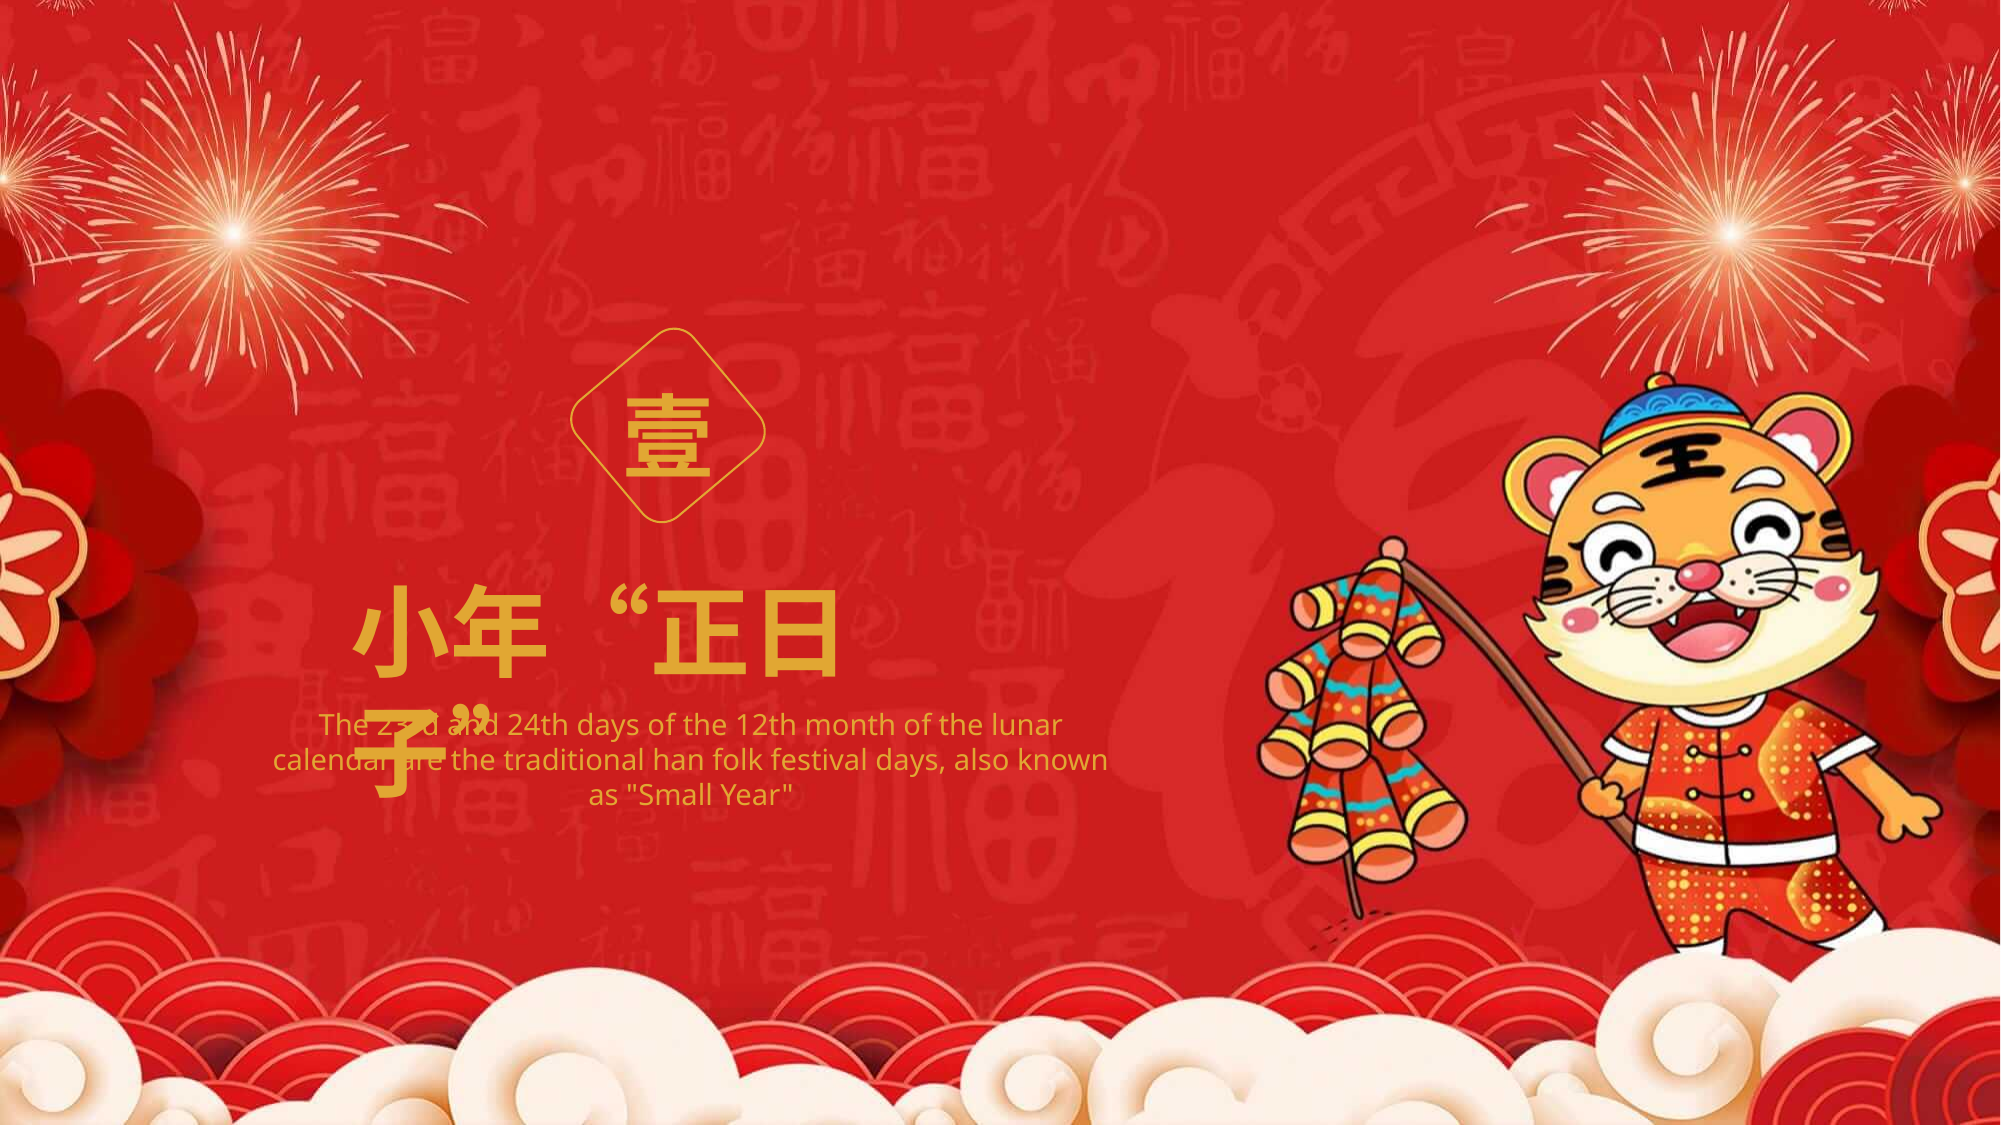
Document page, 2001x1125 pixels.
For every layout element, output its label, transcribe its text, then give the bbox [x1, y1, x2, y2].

text_box The 23rd and 24th days of the 12th month of the lunar calendar are the traditional han folk festival days, also known as "Small Year" [251, 698, 1131, 819]
text_box 小年“正日子” [335, 562, 1000, 698]
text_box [591, 349, 744, 502]
picture [0, 0, 2001, 1125]
